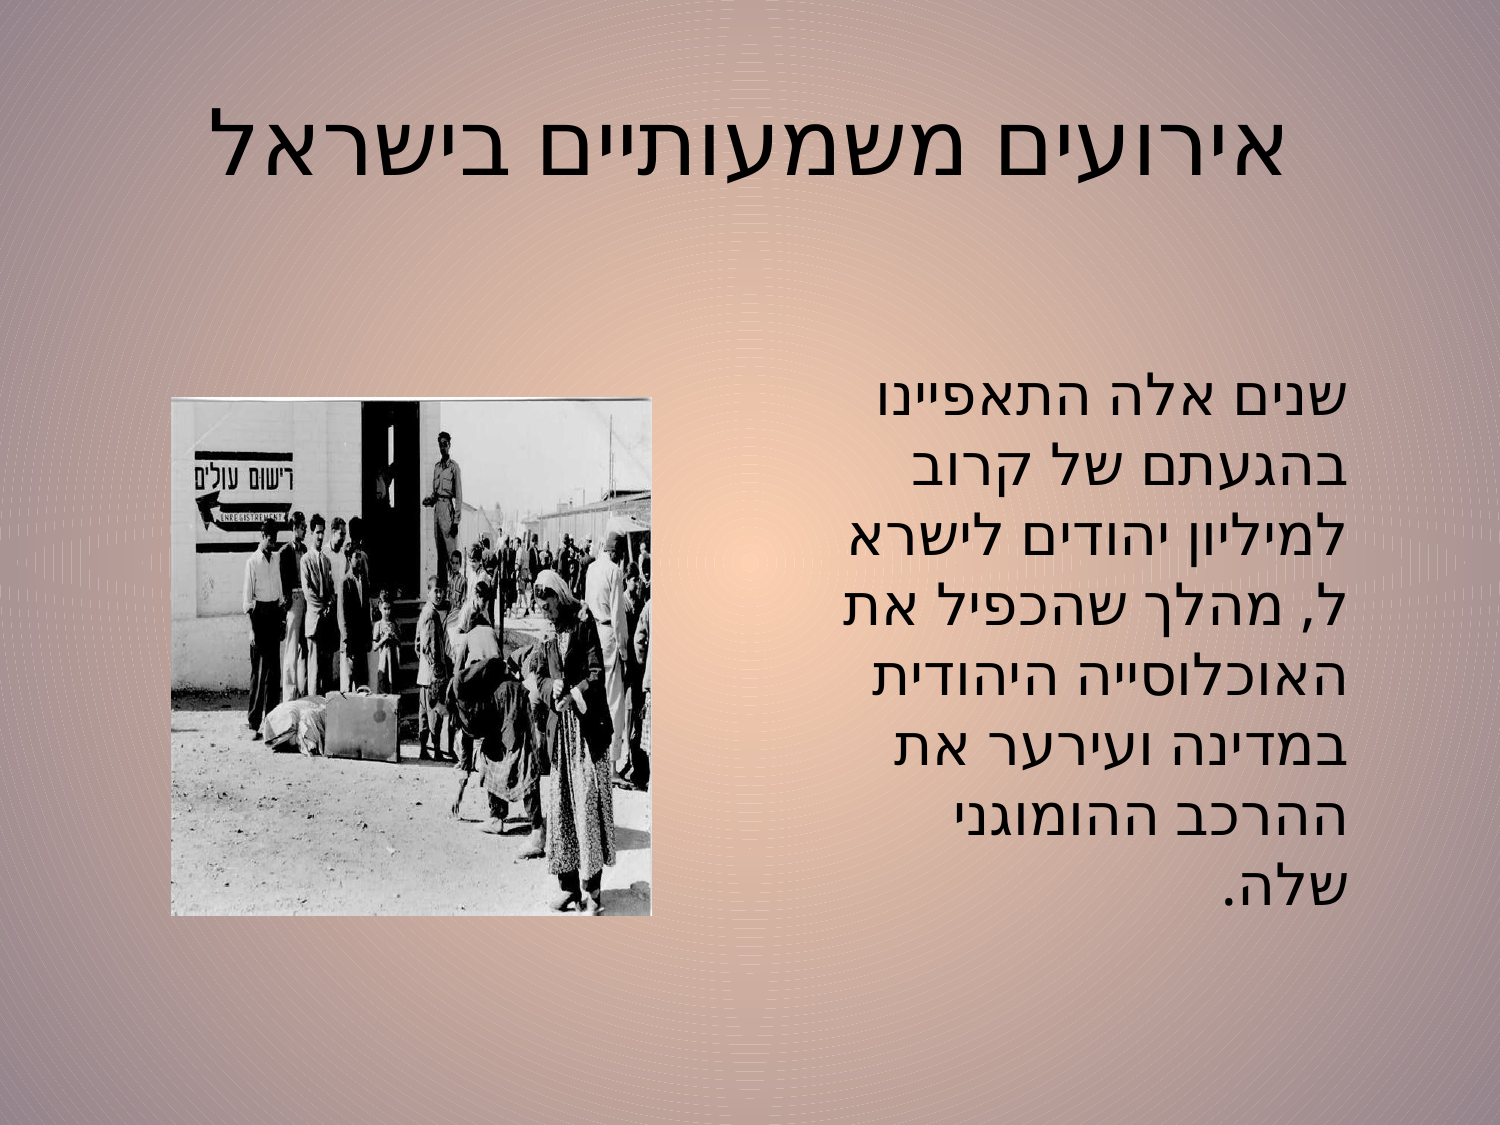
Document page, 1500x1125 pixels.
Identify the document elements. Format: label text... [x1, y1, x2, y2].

text_box שנים אלה התאפיינו בהגעתם של קרוב למיליון יהודים לישראל, מהלך שהכפיל את האוכלוסייה היהודית במדינה ועירער את ההרכב ההומוגני שלה. [809, 349, 1365, 970]
title אירועים משמעותיים בישראל [75, 45, 1425, 233]
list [170, 396, 652, 916]
